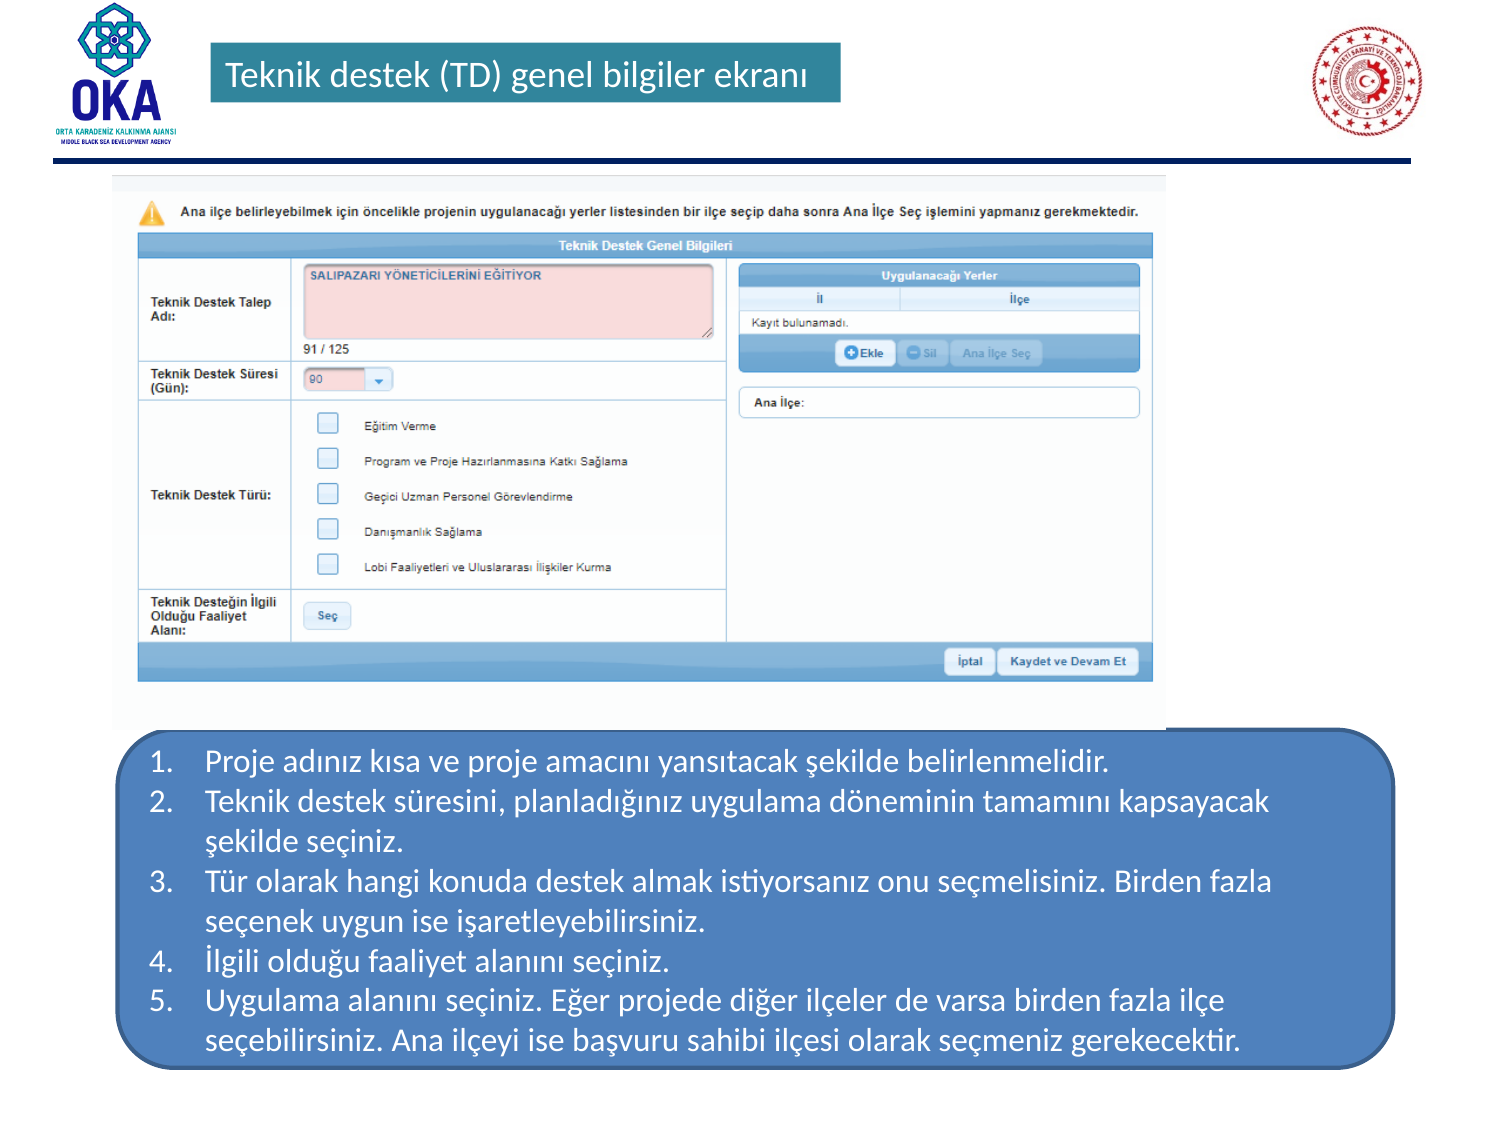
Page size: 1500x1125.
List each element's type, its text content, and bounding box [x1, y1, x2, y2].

text_box Proje adınız kısa ve proje amacını yansıtacak şekilde belirlenmelidir. Teknik destek süresini, planladığınız uygulama döneminin tamamını kapsayacak şekilde seçiniz. Tür olarak hangi konuda destek almak istiyorsanız onu seçmelisiniz. Birden fazla seçenek uygun ise işaretleyebilirsiniz. İlgili olduğu faaliyet alanını seçiniz. Uygulama alanını seçiniz. Eğer projede diğer ilçeler de varsa birden fazla ilçe seçebilirsiniz. Ana ilçeyi ise başvuru sahibi ilçesi olarak seçmeniz gerekecektir. [115, 727, 1396, 1070]
text_box Teknik destek (TD) genel bilgiler ekranı [210, 42, 841, 103]
picture [41, 0, 190, 148]
picture [1293, 6, 1441, 155]
picture [111, 175, 1167, 730]
